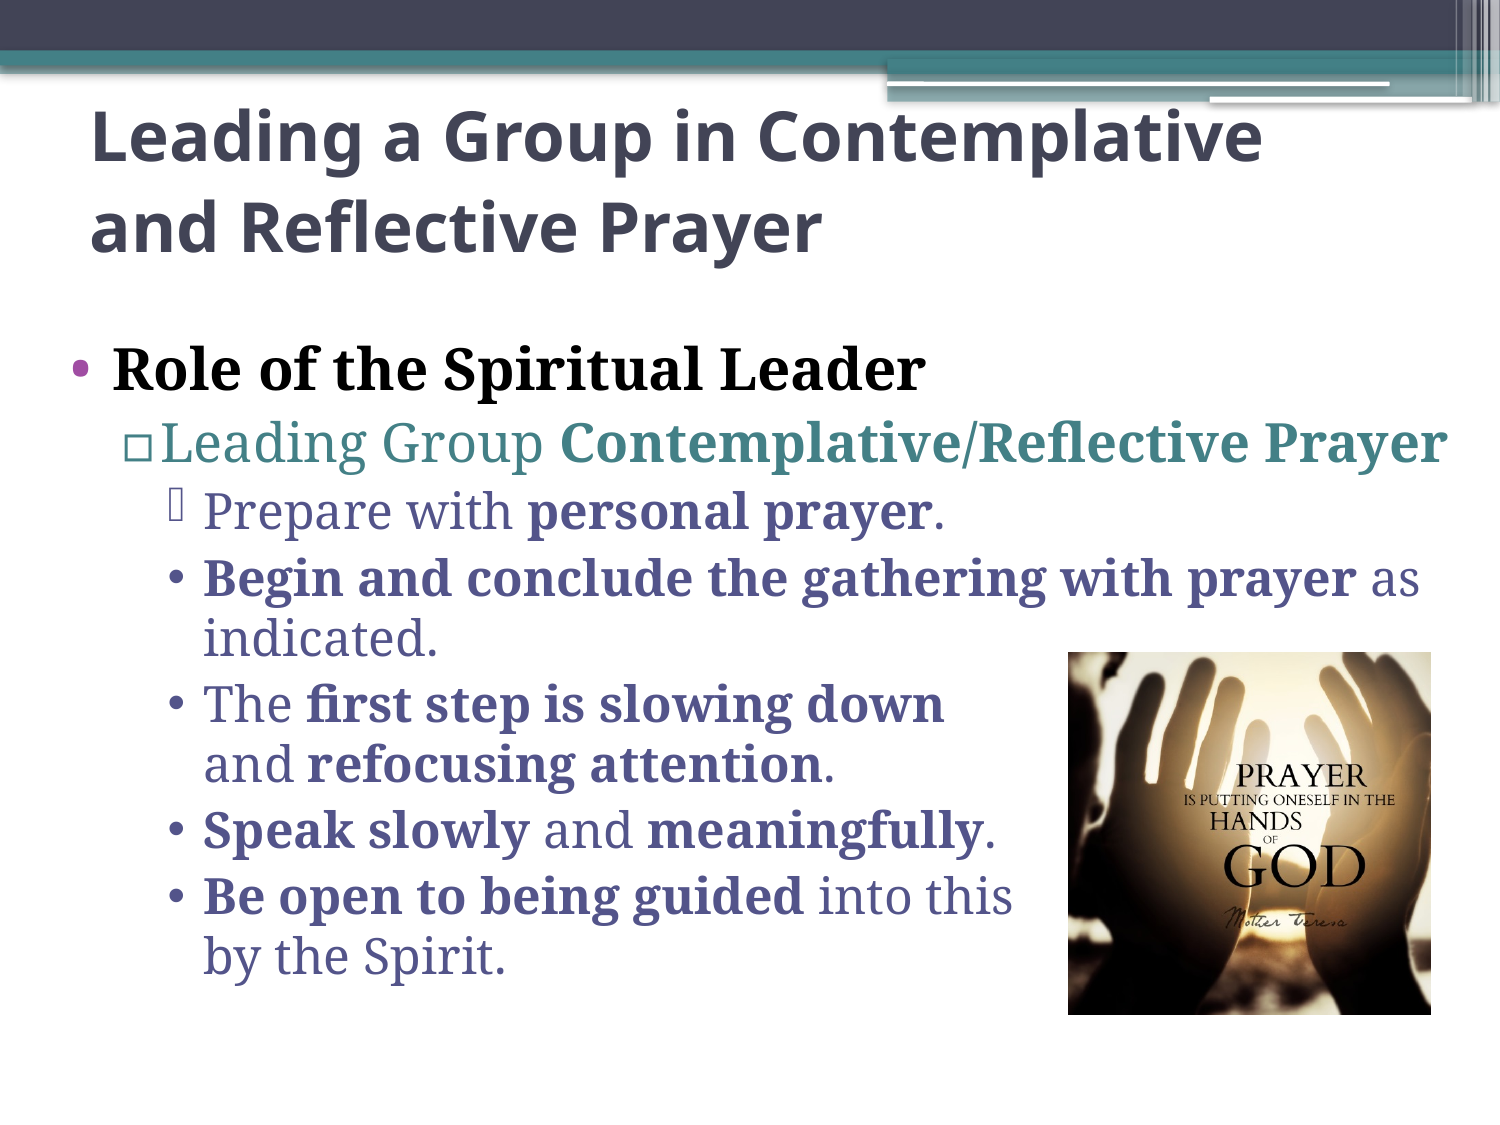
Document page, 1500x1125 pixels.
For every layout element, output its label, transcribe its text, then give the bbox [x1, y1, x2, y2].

list Role of the Spiritual Leader Leading Group Contemplative/Reflective Prayer Prepare with personal prayer. Begin and conclude the gathering with prayer as indicated. The first step is slowing down and refocusing attention. Speak slowly and meaningfully. Be open to being guided into this by the Spirit. [37, 324, 1500, 1079]
picture [1067, 652, 1431, 1016]
text_box Leading a Group in Contemplative and Reflective Prayer [74, 75, 1425, 275]
